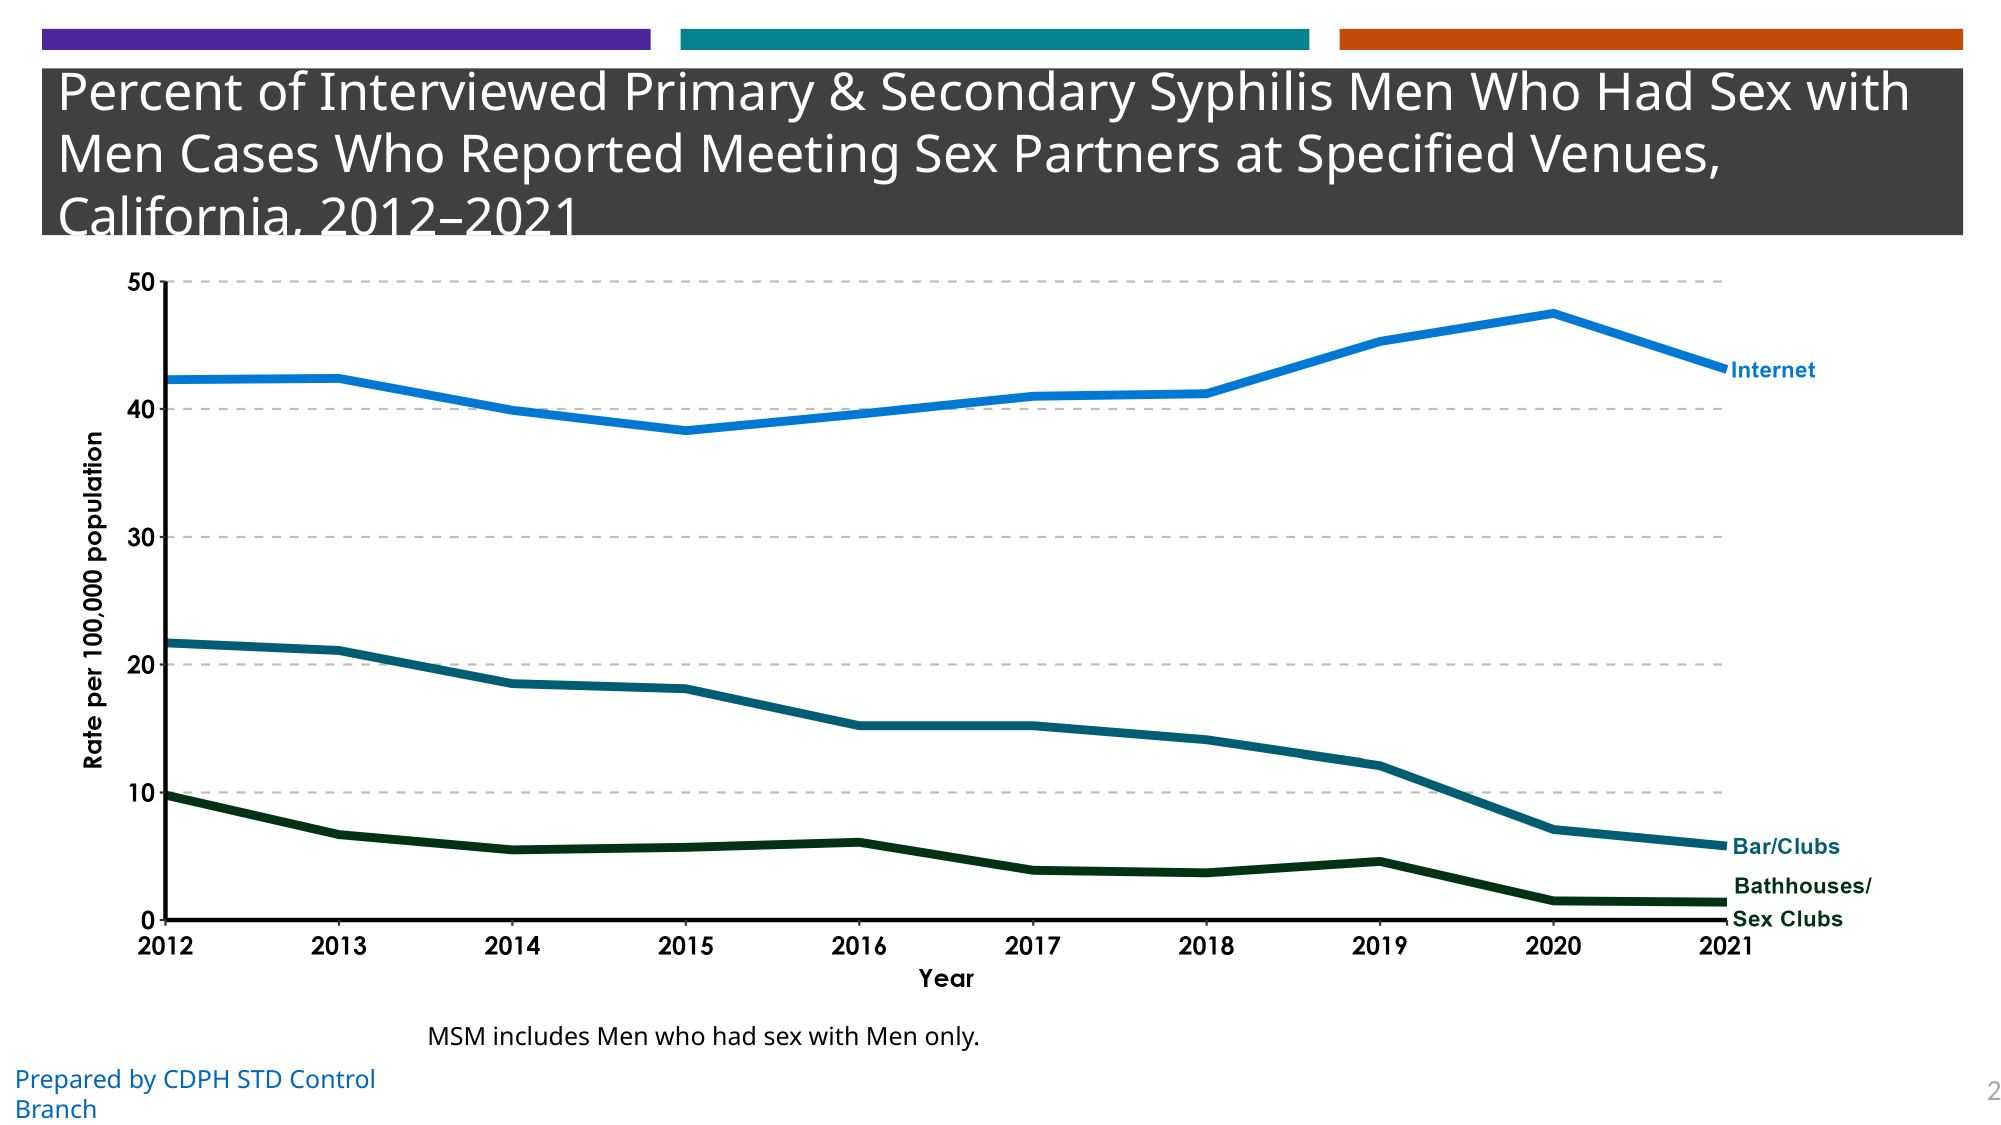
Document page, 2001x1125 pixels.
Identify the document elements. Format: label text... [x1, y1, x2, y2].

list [67, 251, 1936, 1012]
title Percent of Interviewed Primary & Secondary Syphilis Men Who Had Sex with Men Cases Who Reported Meeting Sex Partners at Specified Venues, California, 2012–2021 [42, 68, 1964, 236]
list MSM includes Men who had sex with Men only. [412, 1013, 1947, 1124]
